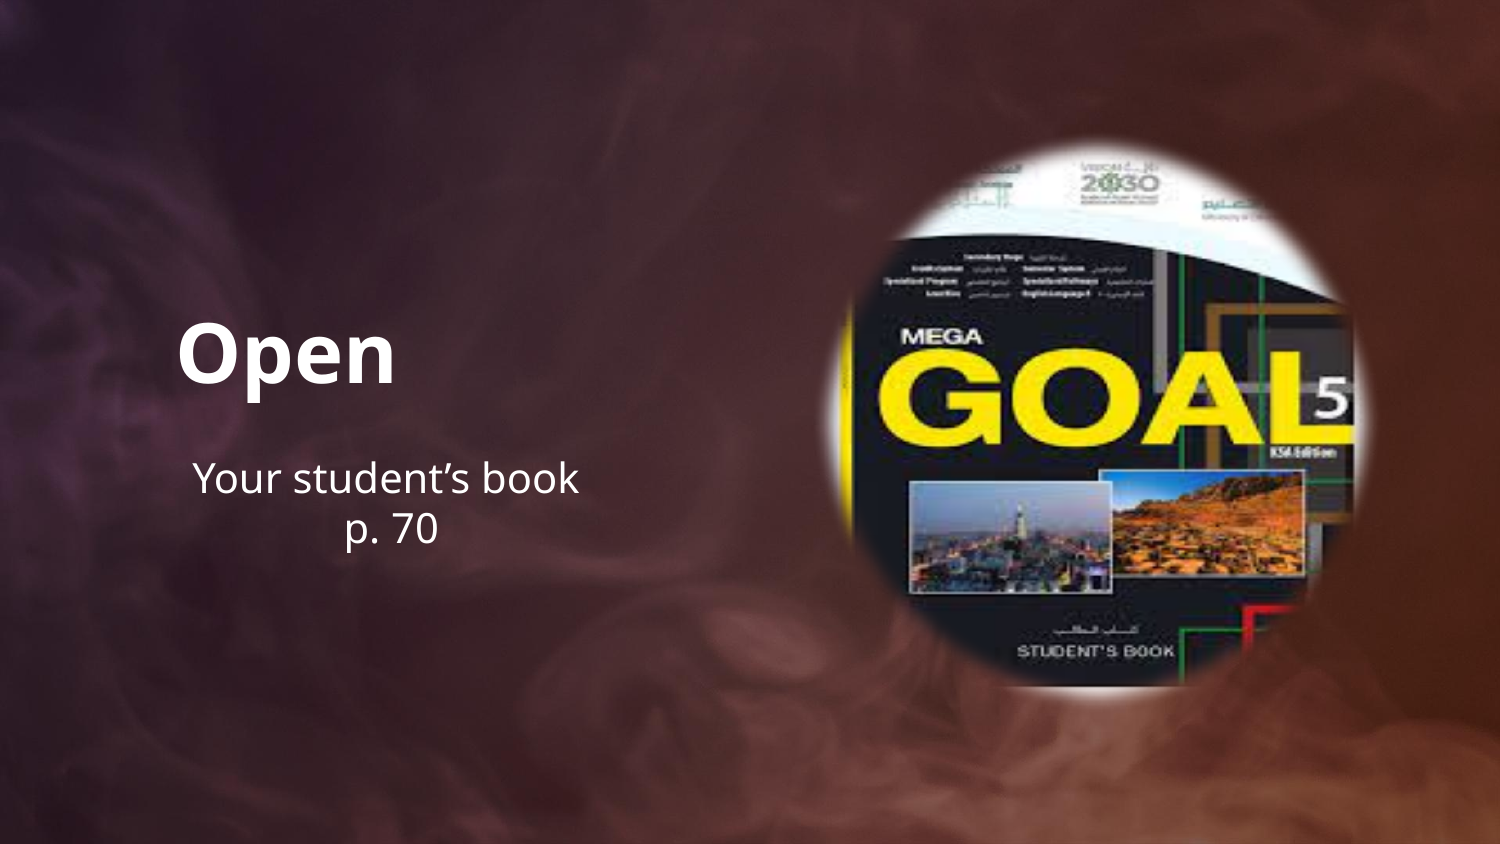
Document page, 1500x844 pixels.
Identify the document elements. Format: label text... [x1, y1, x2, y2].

subtitle Your student’s book p. 70 [118, 436, 664, 554]
title Open [160, 285, 770, 437]
picture [0, 0, 1500, 844]
